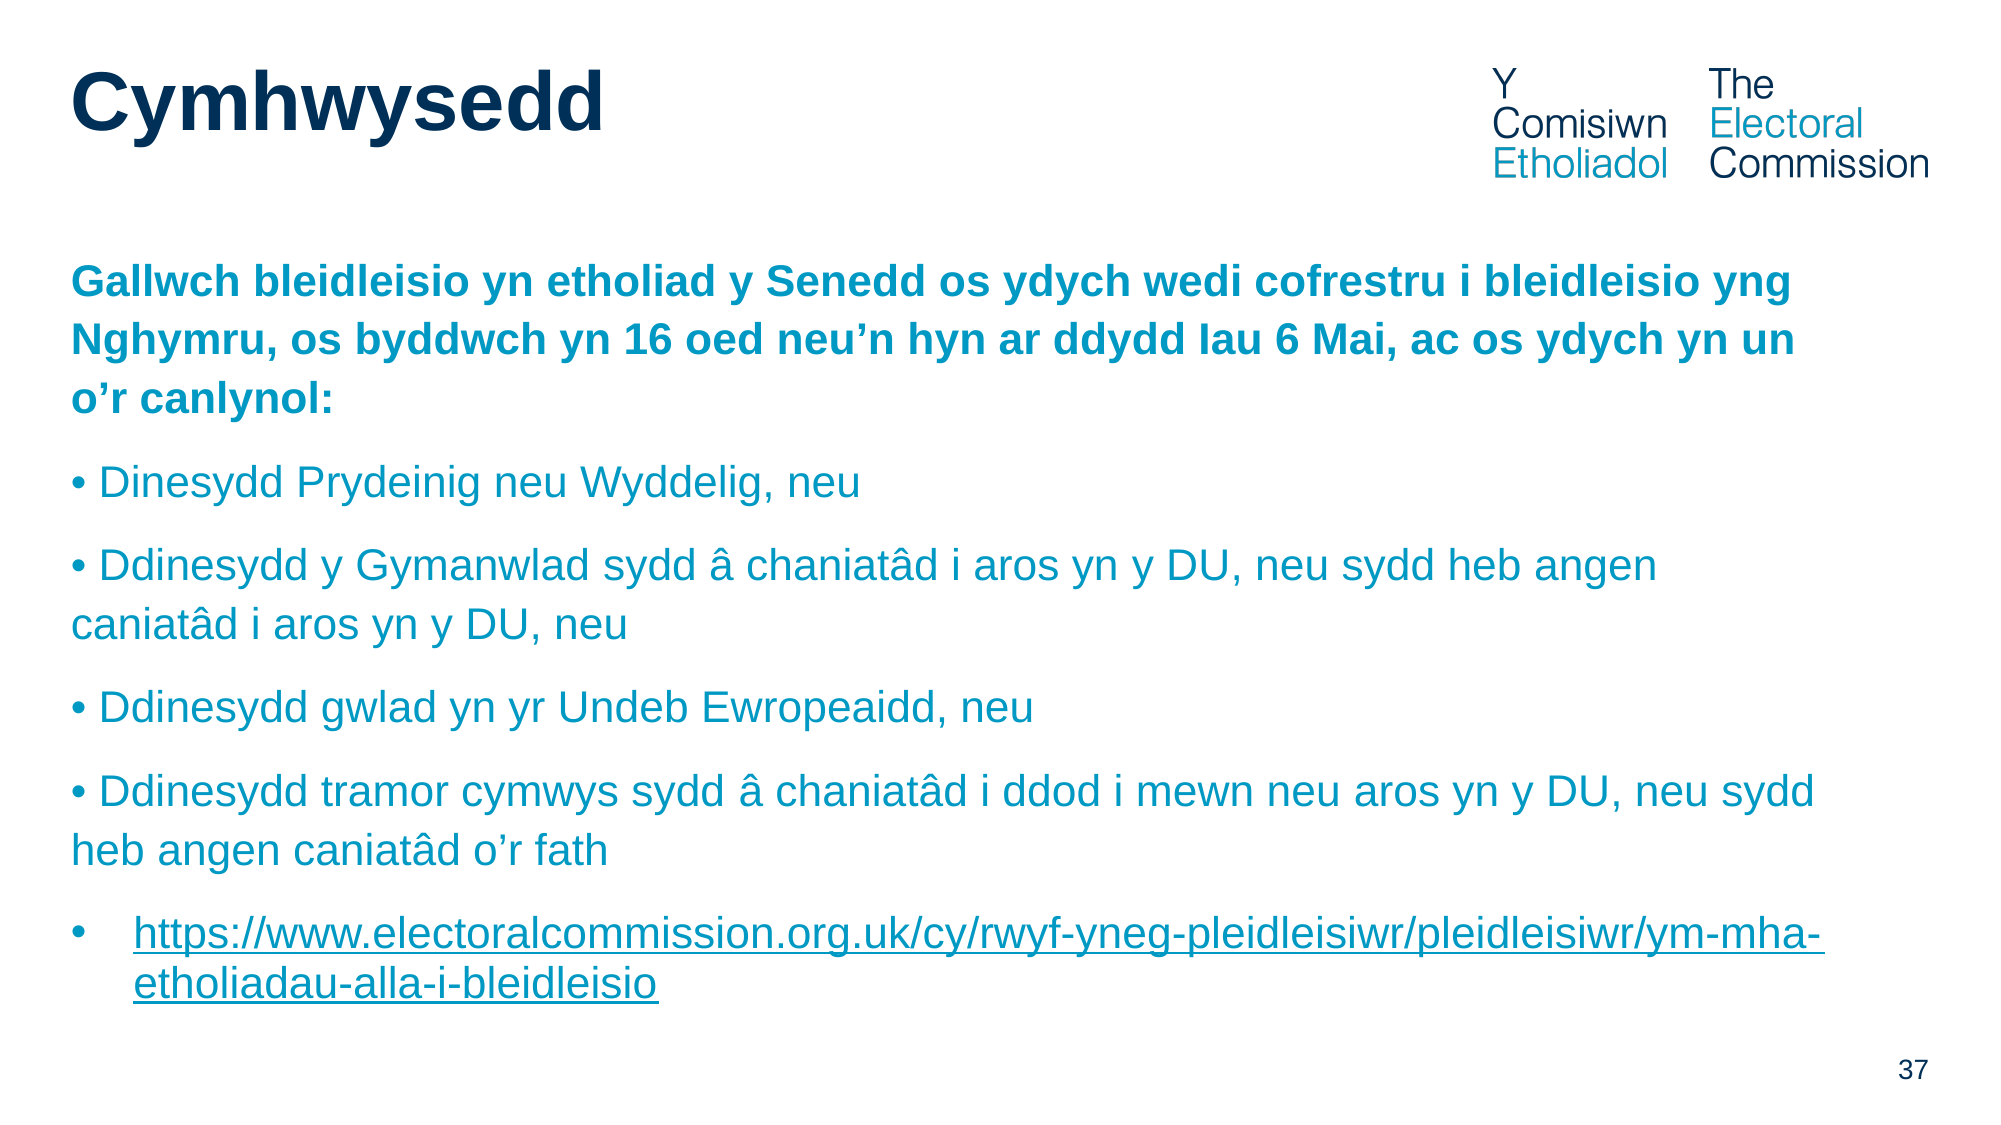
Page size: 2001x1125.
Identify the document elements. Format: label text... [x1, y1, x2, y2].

picture [1492, 68, 1666, 178]
picture [1536, 158, 1546, 178]
picture [1643, 158, 1655, 175]
title Cymhwysedd [70, 66, 1457, 137]
picture [1557, 158, 1570, 175]
picture [1709, 68, 1928, 178]
picture [1597, 167, 1607, 175]
picture [1619, 158, 1631, 175]
list Gallwch bleidleisio yn etholiad y Senedd os ydych wedi cofrestru i bleidleisio yng Nghymru, os byddwch yn 16 oed neu’n hyn ar ddydd Iau 6 Mai, ac os ydych yn un o’r canlynol: • Dinesydd Prydeinig neu Wyddelig, neu • Ddinesydd y Gymanwlad sydd â chaniatâd i aros yn y DU, neu sydd heb angen caniatâd i aros yn y DU, neu • Ddinesydd gwlad yn yr Undeb Ewropeaidd, neu • Ddinesydd tramor cymwys sydd â chaniatâd i ddod i mewn neu aros yn y DU, neu sydd heb angen caniatâd o’r fath https://www.electoralcommission.org.uk/cy/rwyf-yneg-pleidleisiwr/pleidleisiwr/ym-mha-etholiadau-alla-i-bleidleisio [70, 246, 1836, 1020]
